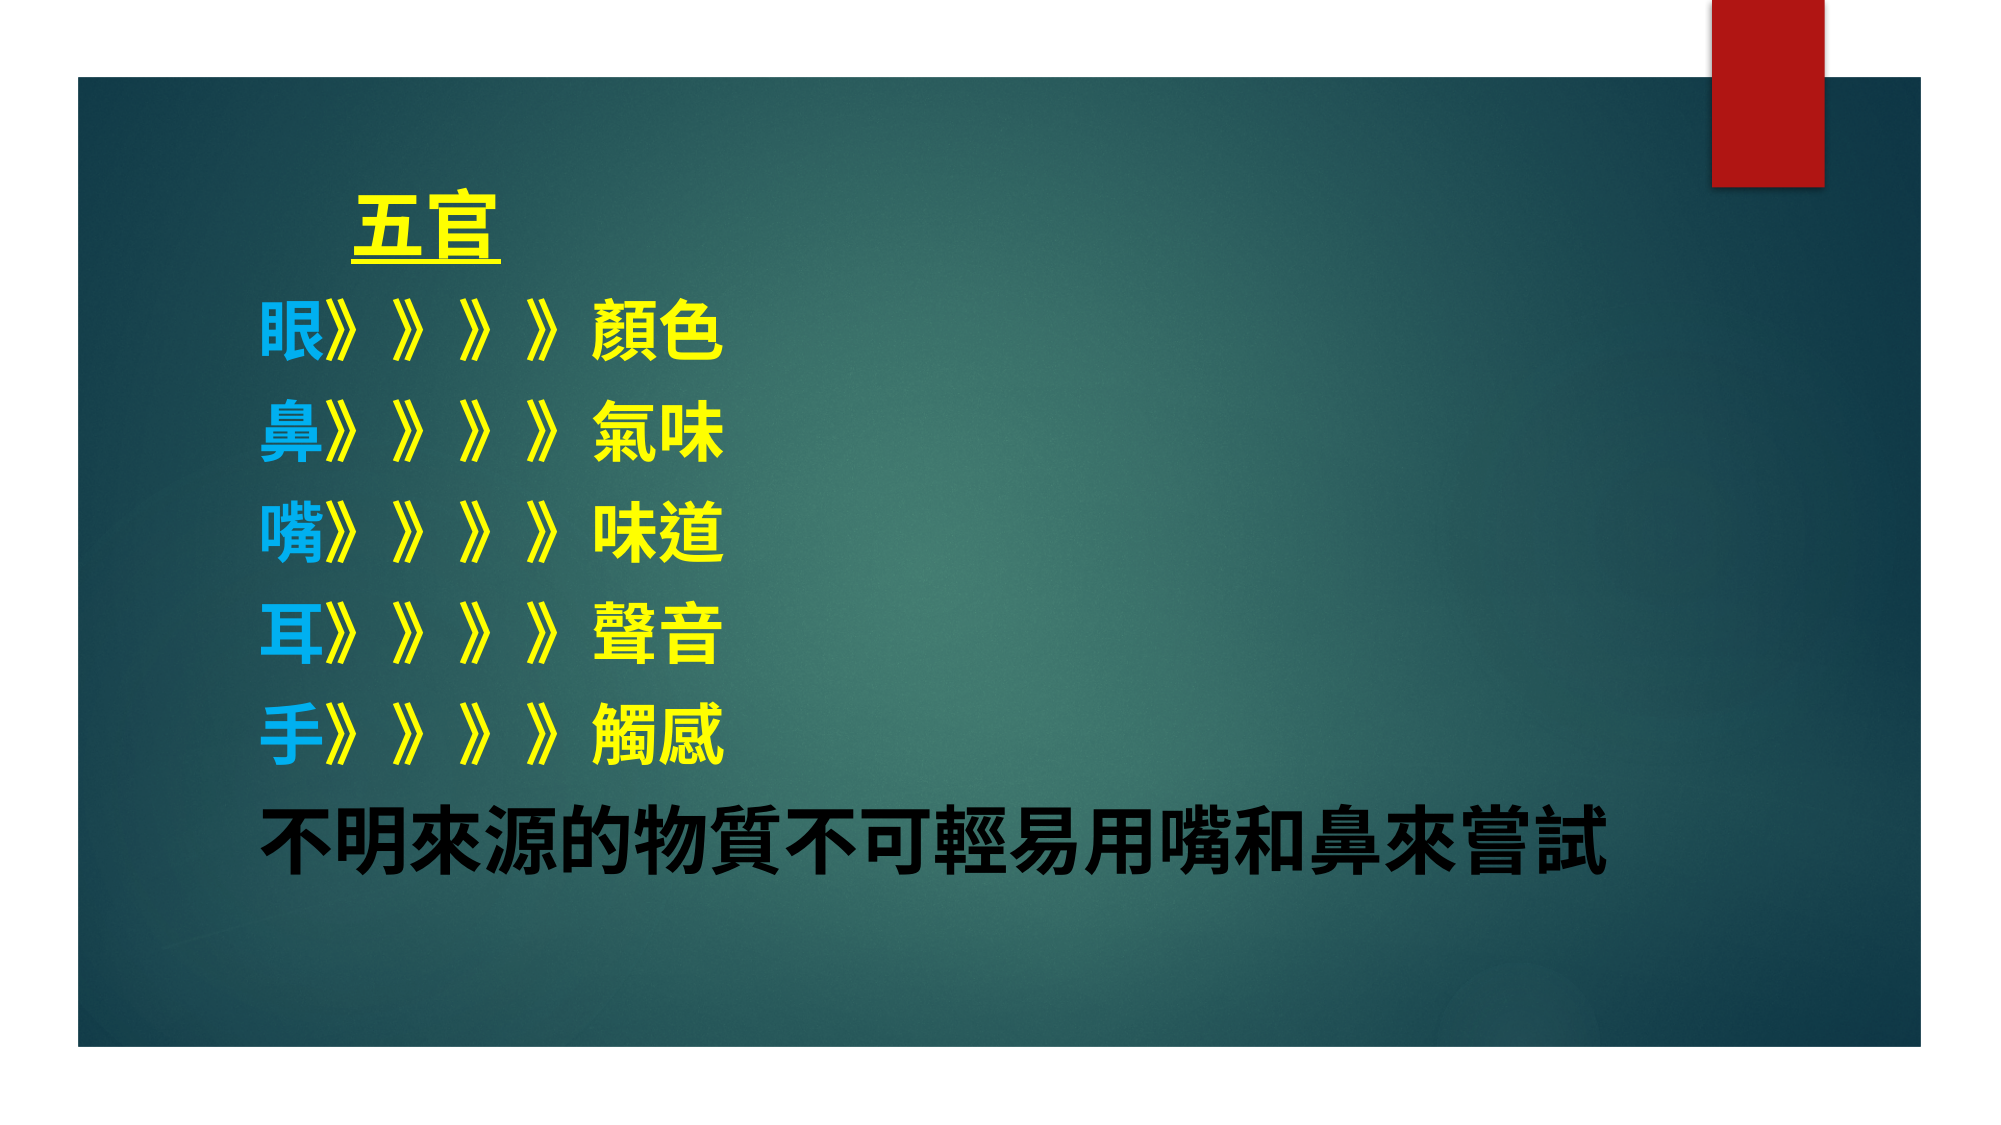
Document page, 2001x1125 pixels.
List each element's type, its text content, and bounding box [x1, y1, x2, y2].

subtitle 五官 眼》》》》顏色 鼻》》》》氣味 嘴》》》》味道 耳》》》》聲音 手》》》》觸感 不明來源的物質不可輕易用嘴和鼻來嘗試 [243, 170, 1681, 912]
